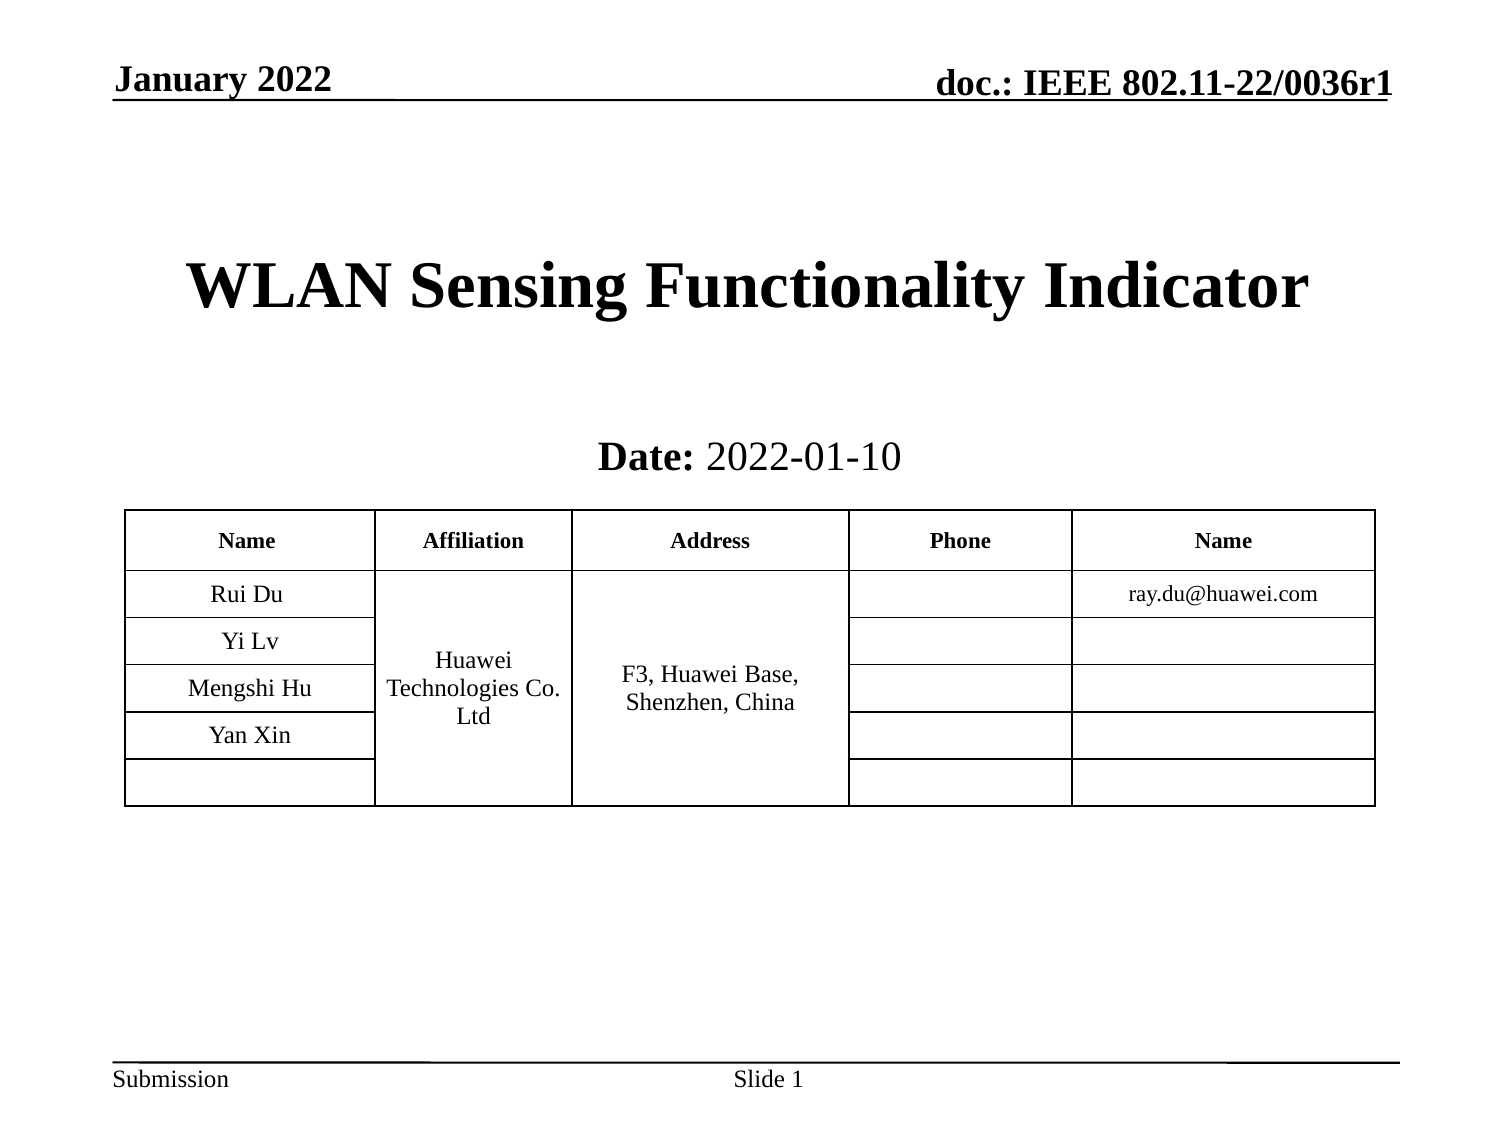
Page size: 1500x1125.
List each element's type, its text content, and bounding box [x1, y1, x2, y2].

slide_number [114, 54, 423, 100]
table_header Address [573, 511, 848, 570]
table_cell Huawei Technologies Co. Ltd [376, 571, 571, 805]
table_cell [126, 760, 374, 805]
table_header Affiliation [376, 511, 571, 570]
table_header Phone [850, 511, 1071, 570]
table_header Name [126, 511, 374, 570]
table_cell Yan Xin [126, 713, 374, 758]
table_cell F3, Huawei Base, Shenzhen, China [573, 571, 848, 805]
table_cell ray.du@huawei.com [1073, 571, 1374, 617]
slide_number Slide 1 [702, 1061, 835, 1123]
table_cell Rui Du [126, 571, 374, 617]
table_cell [1073, 618, 1374, 664]
table_cell Yi Lv [126, 618, 374, 664]
table_cell [850, 665, 1071, 711]
table_cell [1073, 760, 1374, 805]
title WLAN Sensing Functionality Indicator [118, 193, 1394, 369]
table_cell [850, 760, 1071, 805]
table_cell [850, 713, 1071, 758]
table_cell [1073, 665, 1374, 711]
table_cell [1073, 713, 1374, 758]
list Date: 2022-01-10 [112, 420, 1388, 484]
table_cell [850, 571, 1071, 617]
table_cell [850, 618, 1071, 664]
table_header Name [1073, 511, 1374, 570]
table_cell Mengshi Hu [126, 665, 374, 711]
